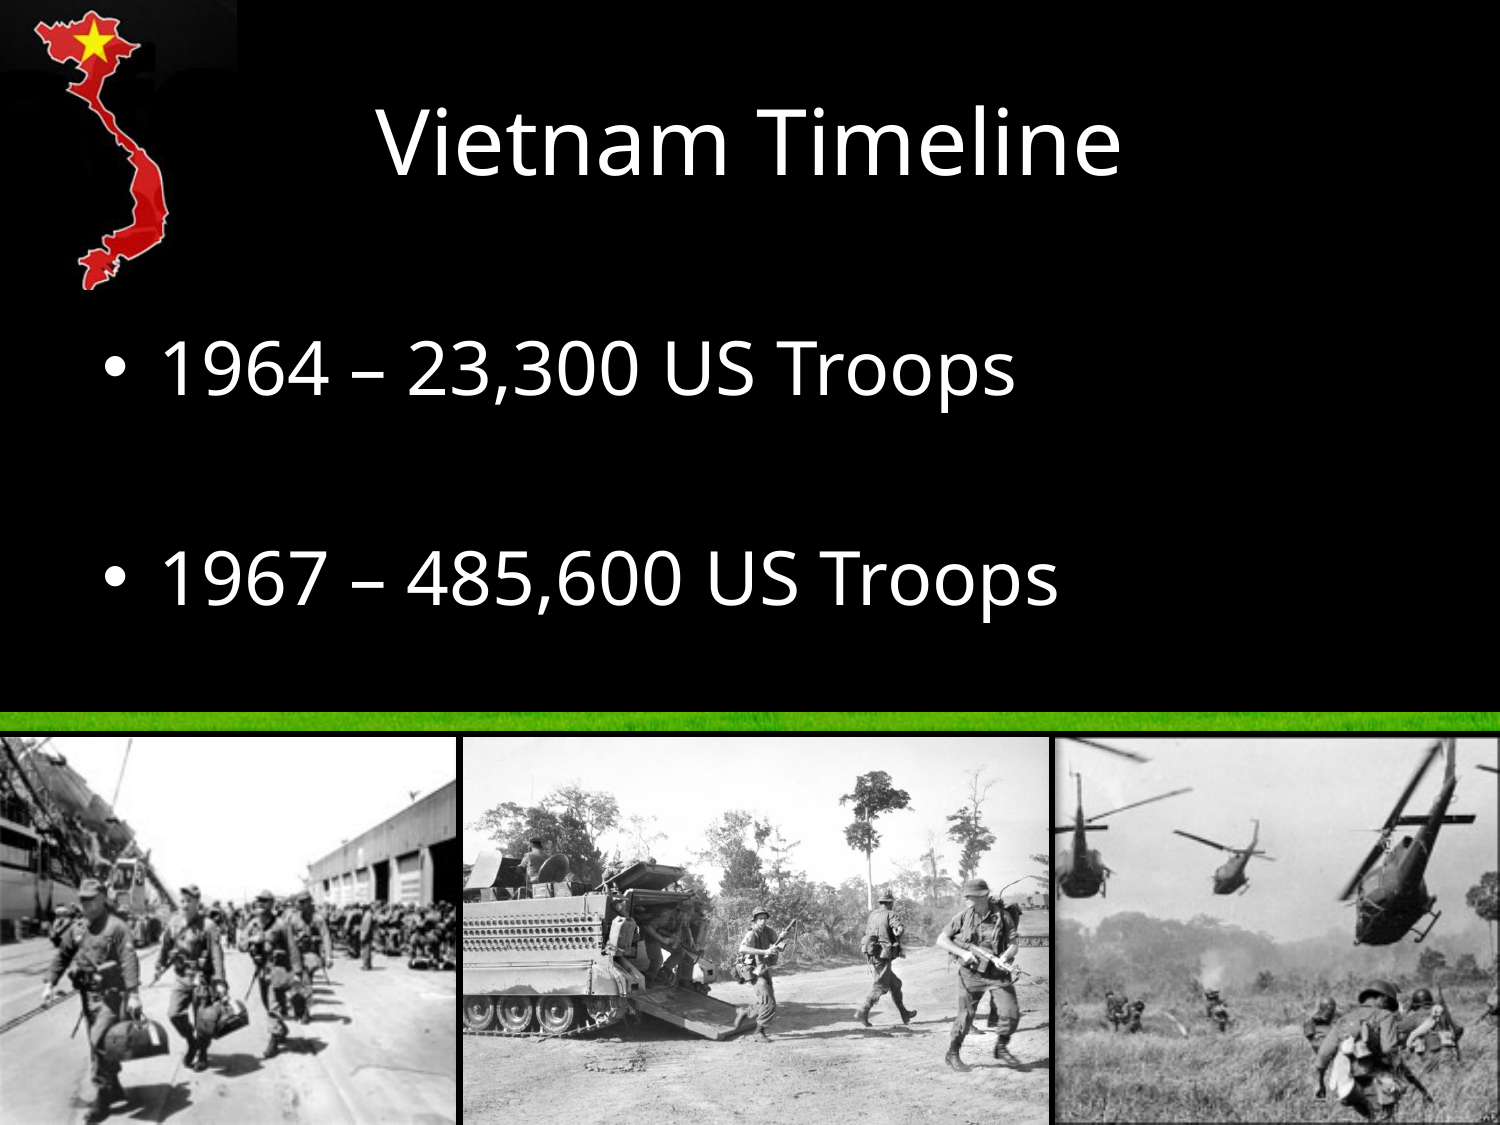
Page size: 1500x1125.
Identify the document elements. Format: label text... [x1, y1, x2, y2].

picture [0, 712, 1500, 1125]
picture [0, 0, 238, 290]
list 1964 – 23,300 US Troops 1967 – 485,600 US Troops [87, 312, 1294, 710]
title Vietnam Timeline [253, 45, 1425, 233]
